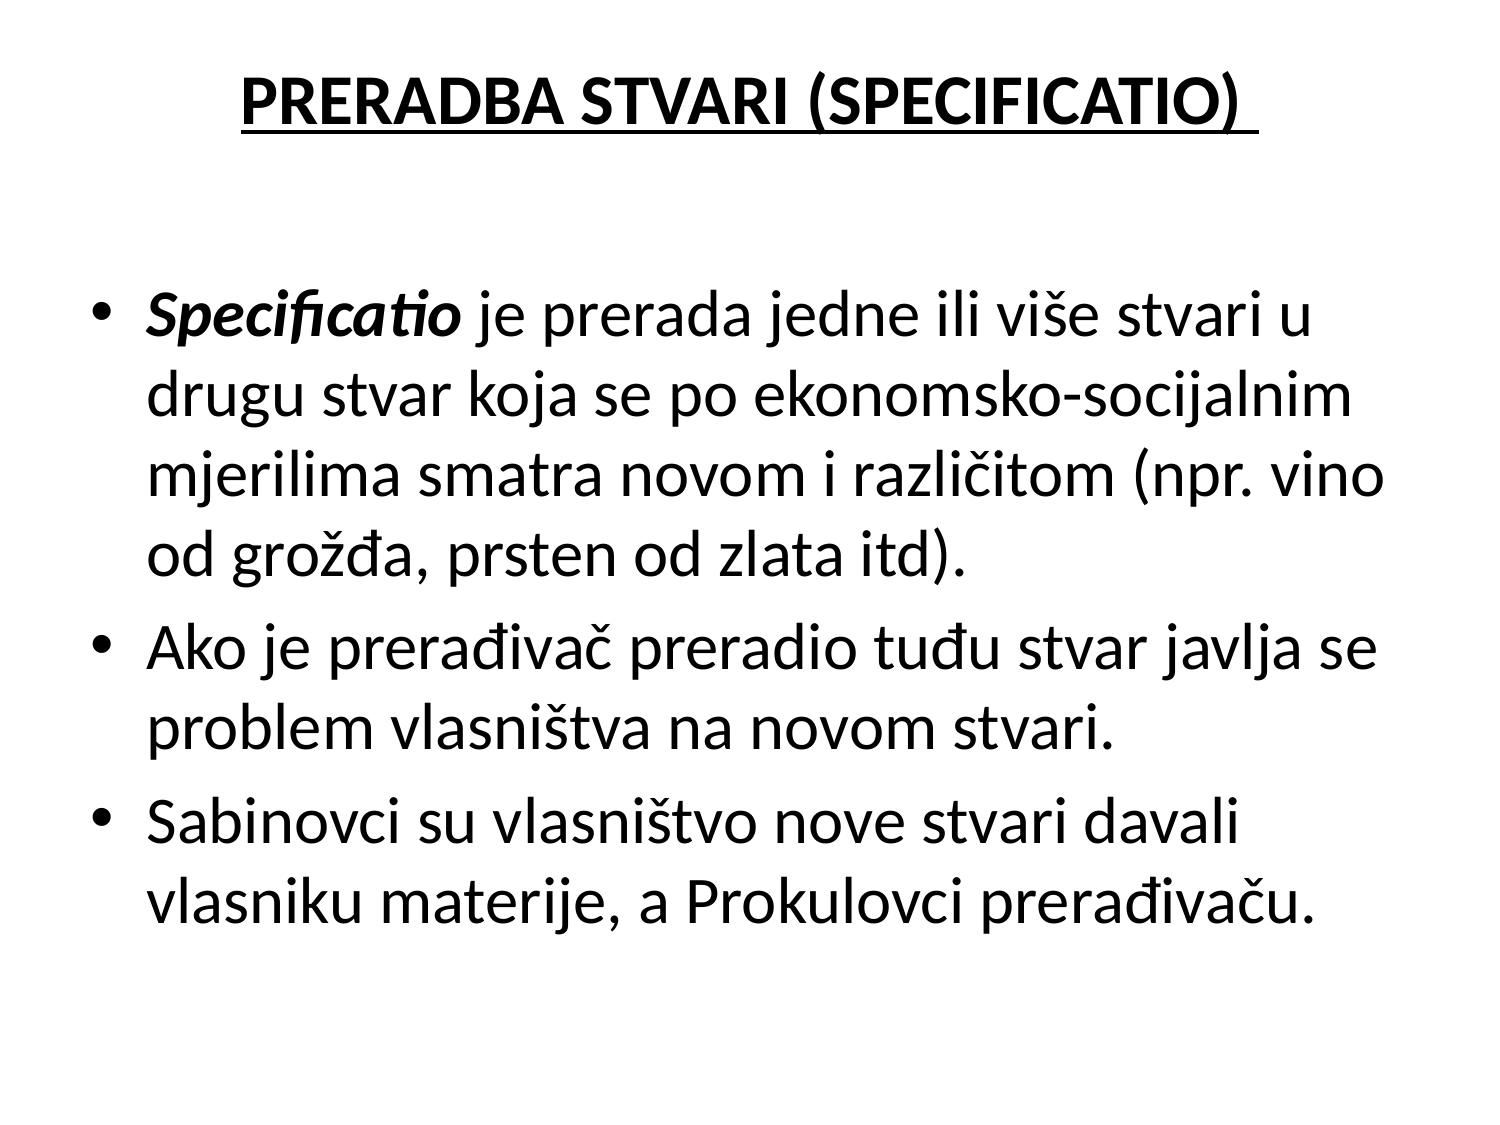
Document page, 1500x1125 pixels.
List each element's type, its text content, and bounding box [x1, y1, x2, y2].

list Specificatio je prerada jedne ili više stvari u drugu stvar koja se po ekonomsko-socijalnim mjerilima smatra novom i različitom (npr. vino od grožđa, prsten od zlata itd). Ako je prerađivač preradio tuđu stvar javlja se problem vlasništva na novom stvari. Sabinovci su vlasništvo nove stvari davali vlasniku materije, a Prokulovci prerađivaču. [75, 262, 1425, 1005]
title PRERADBA STVARI (SPECIFICATIO) [75, 45, 1425, 233]
